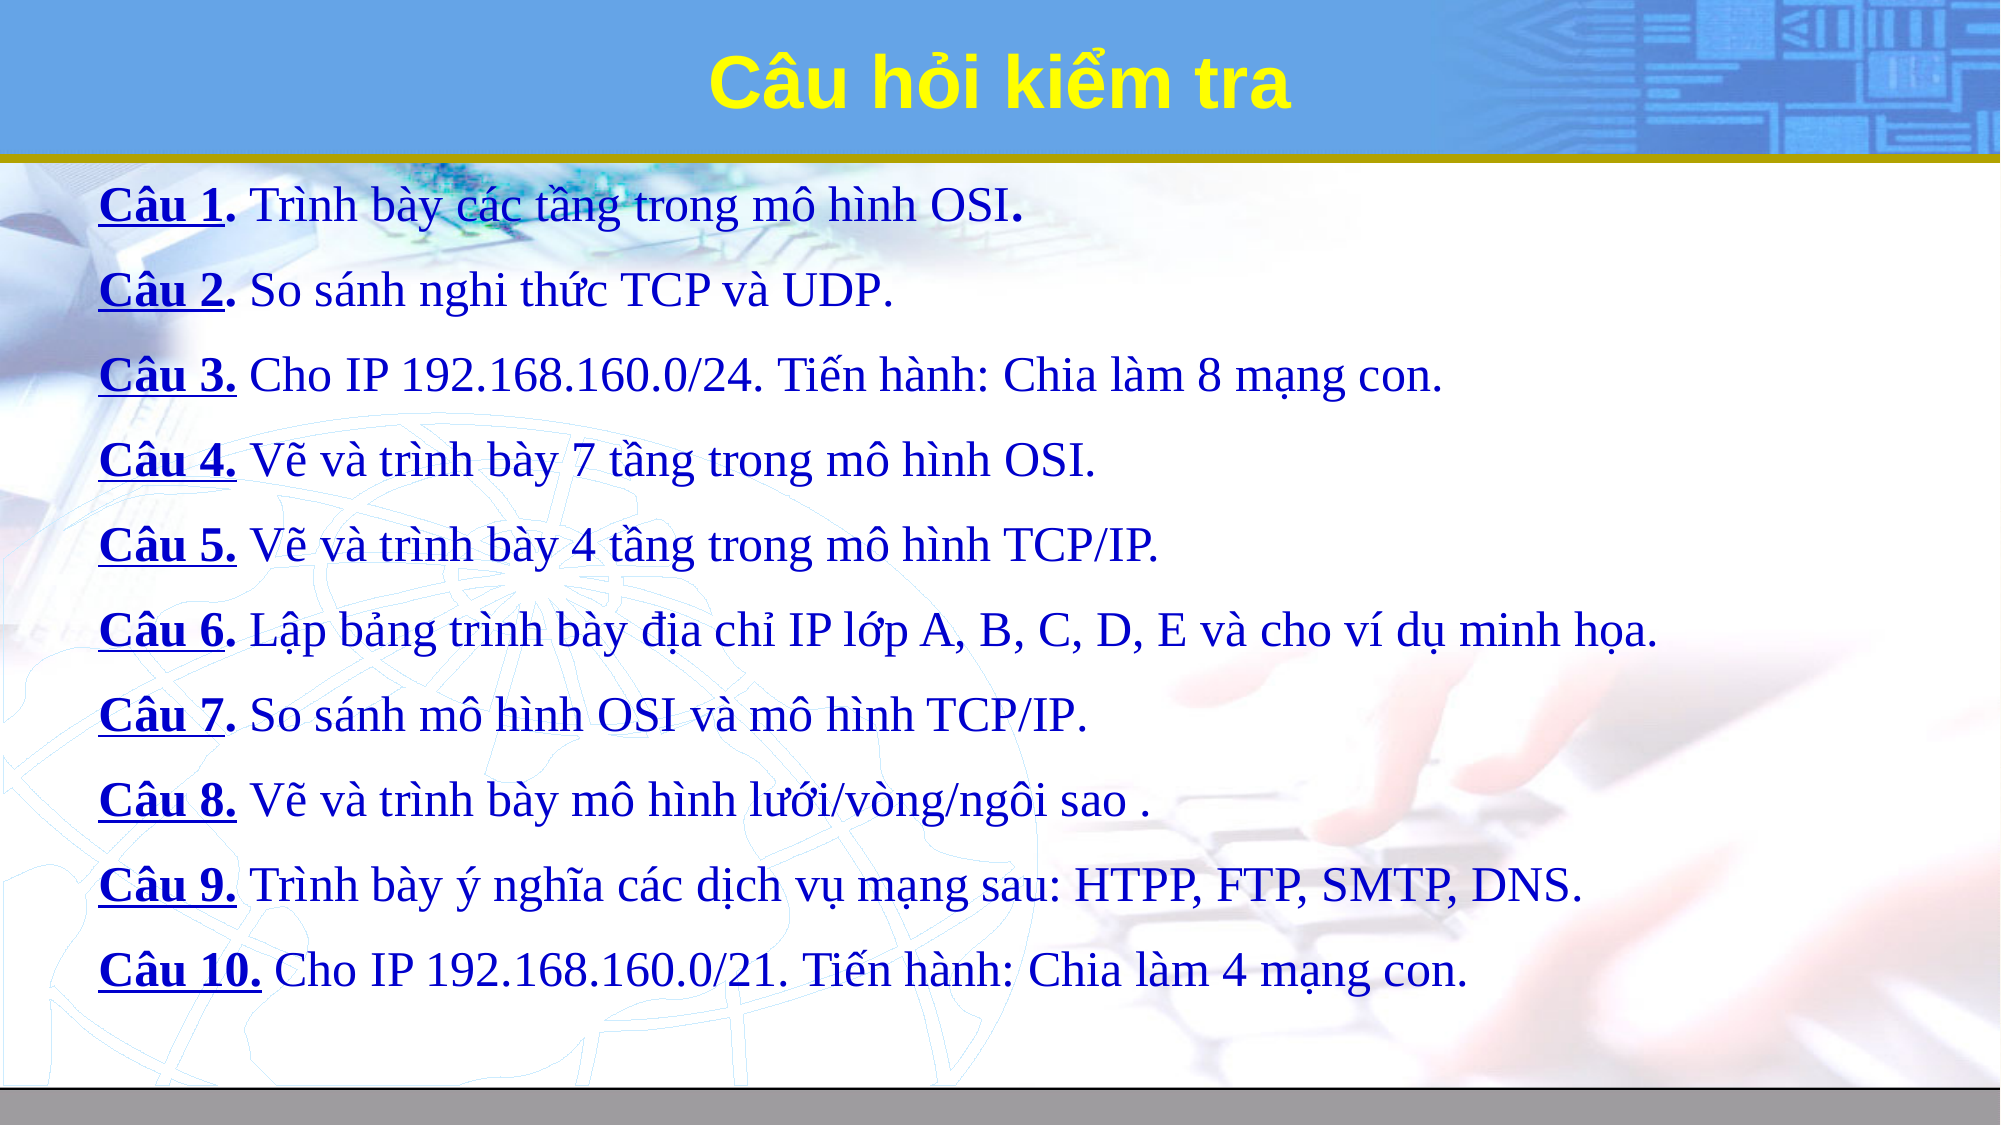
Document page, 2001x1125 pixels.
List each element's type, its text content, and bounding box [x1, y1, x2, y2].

title Câu hỏi kiểm tra [0, 9, 2000, 148]
list Câu 1. Trình bày các tầng trong mô hình OSI. Câu 2. So sánh nghi thức TCP và UDP. Câu 3. Cho IP 192.168.160.0/24. Tiến hành: Chia làm 8 mạng con. Câu 4. Vẽ và trình bày 7 tầng trong mô hình OSI. Câu 5. Vẽ và trình bày 4 tầng trong mô hình TCP/IP. Câu 6. Lập bảng trình bày địa chỉ IP lớp A, B, C, D, E và cho ví dụ minh họa. Câu 7. So sánh mô hình OSI và mô hình TCP/IP. Câu 8. Vẽ và trình bày mô hình lưới/vòng/ngôi sao . Câu 9. Trình bày ý nghĩa các dịch vụ mạng sau: HTPP, FTP, SMTP, DNS. Câu 10. Cho IP 192.168.160.0/21. Tiến hành: Chia làm 4 mạng con. [83, 163, 1967, 1064]
picture [0, 0, 2001, 1125]
